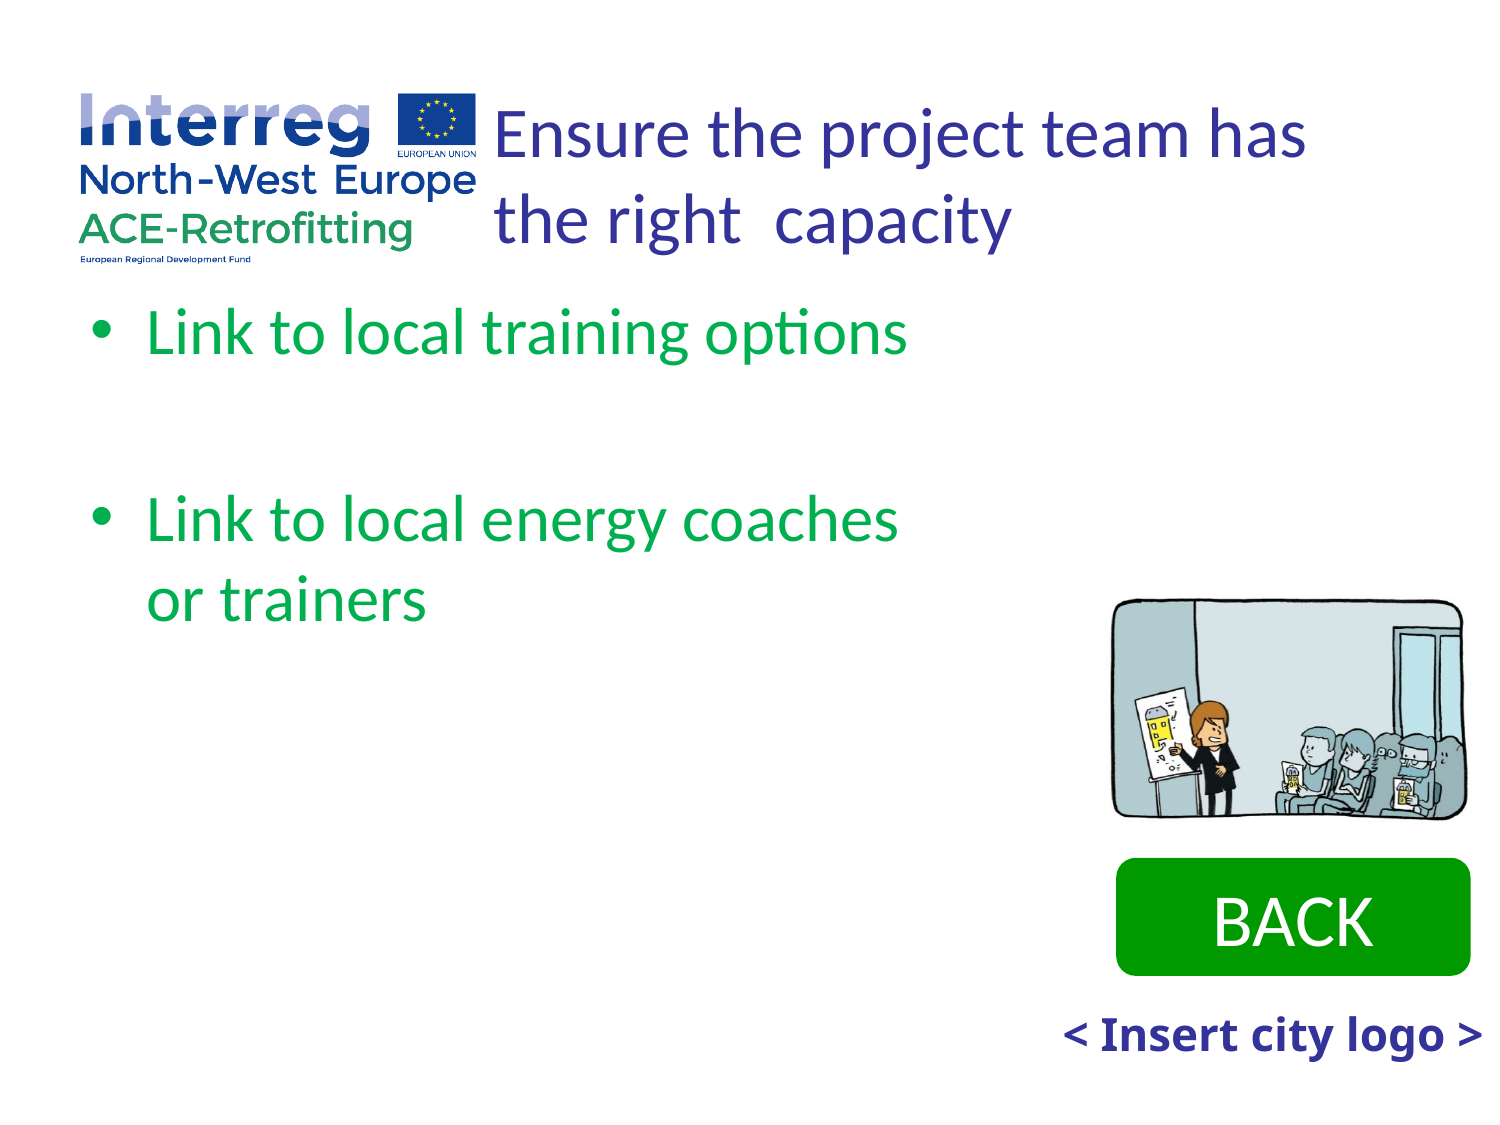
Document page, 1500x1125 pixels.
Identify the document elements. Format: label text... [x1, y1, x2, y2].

title Ensure the project team has the right capacity [478, 78, 1425, 266]
text_box < Insert city logo > [973, 941, 1499, 1125]
picture [42, 54, 514, 275]
list Link to local training options Link to local energy coaches or trainers [75, 280, 1425, 1024]
text_box BACK [1114, 855, 1473, 941]
picture [1099, 574, 1483, 844]
